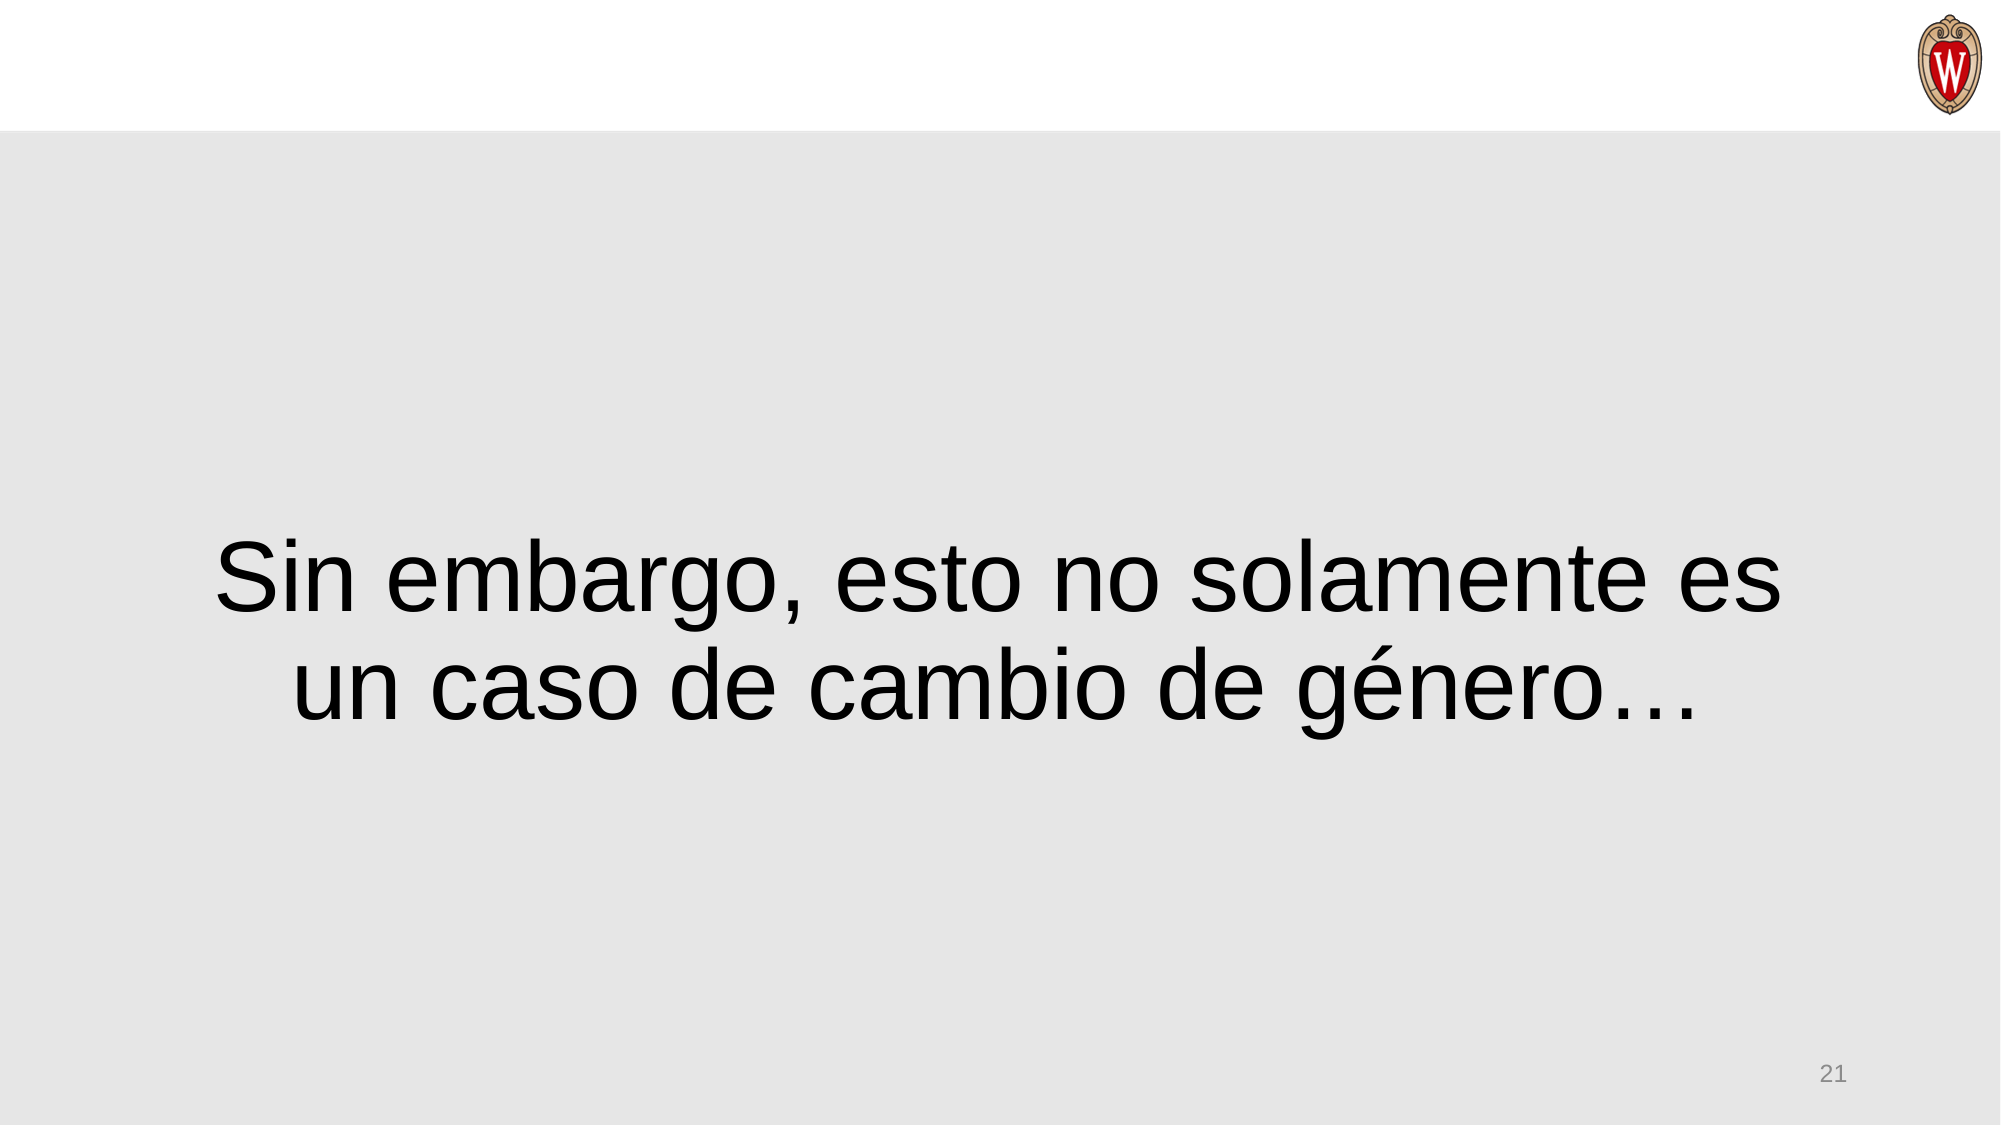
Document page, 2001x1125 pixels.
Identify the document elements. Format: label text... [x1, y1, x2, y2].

slide_number 21 [1412, 1042, 1863, 1103]
picture [0, 0, 2001, 1125]
title Sin embargo, esto no solamente es un caso de cambio de género… [136, 280, 1862, 749]
